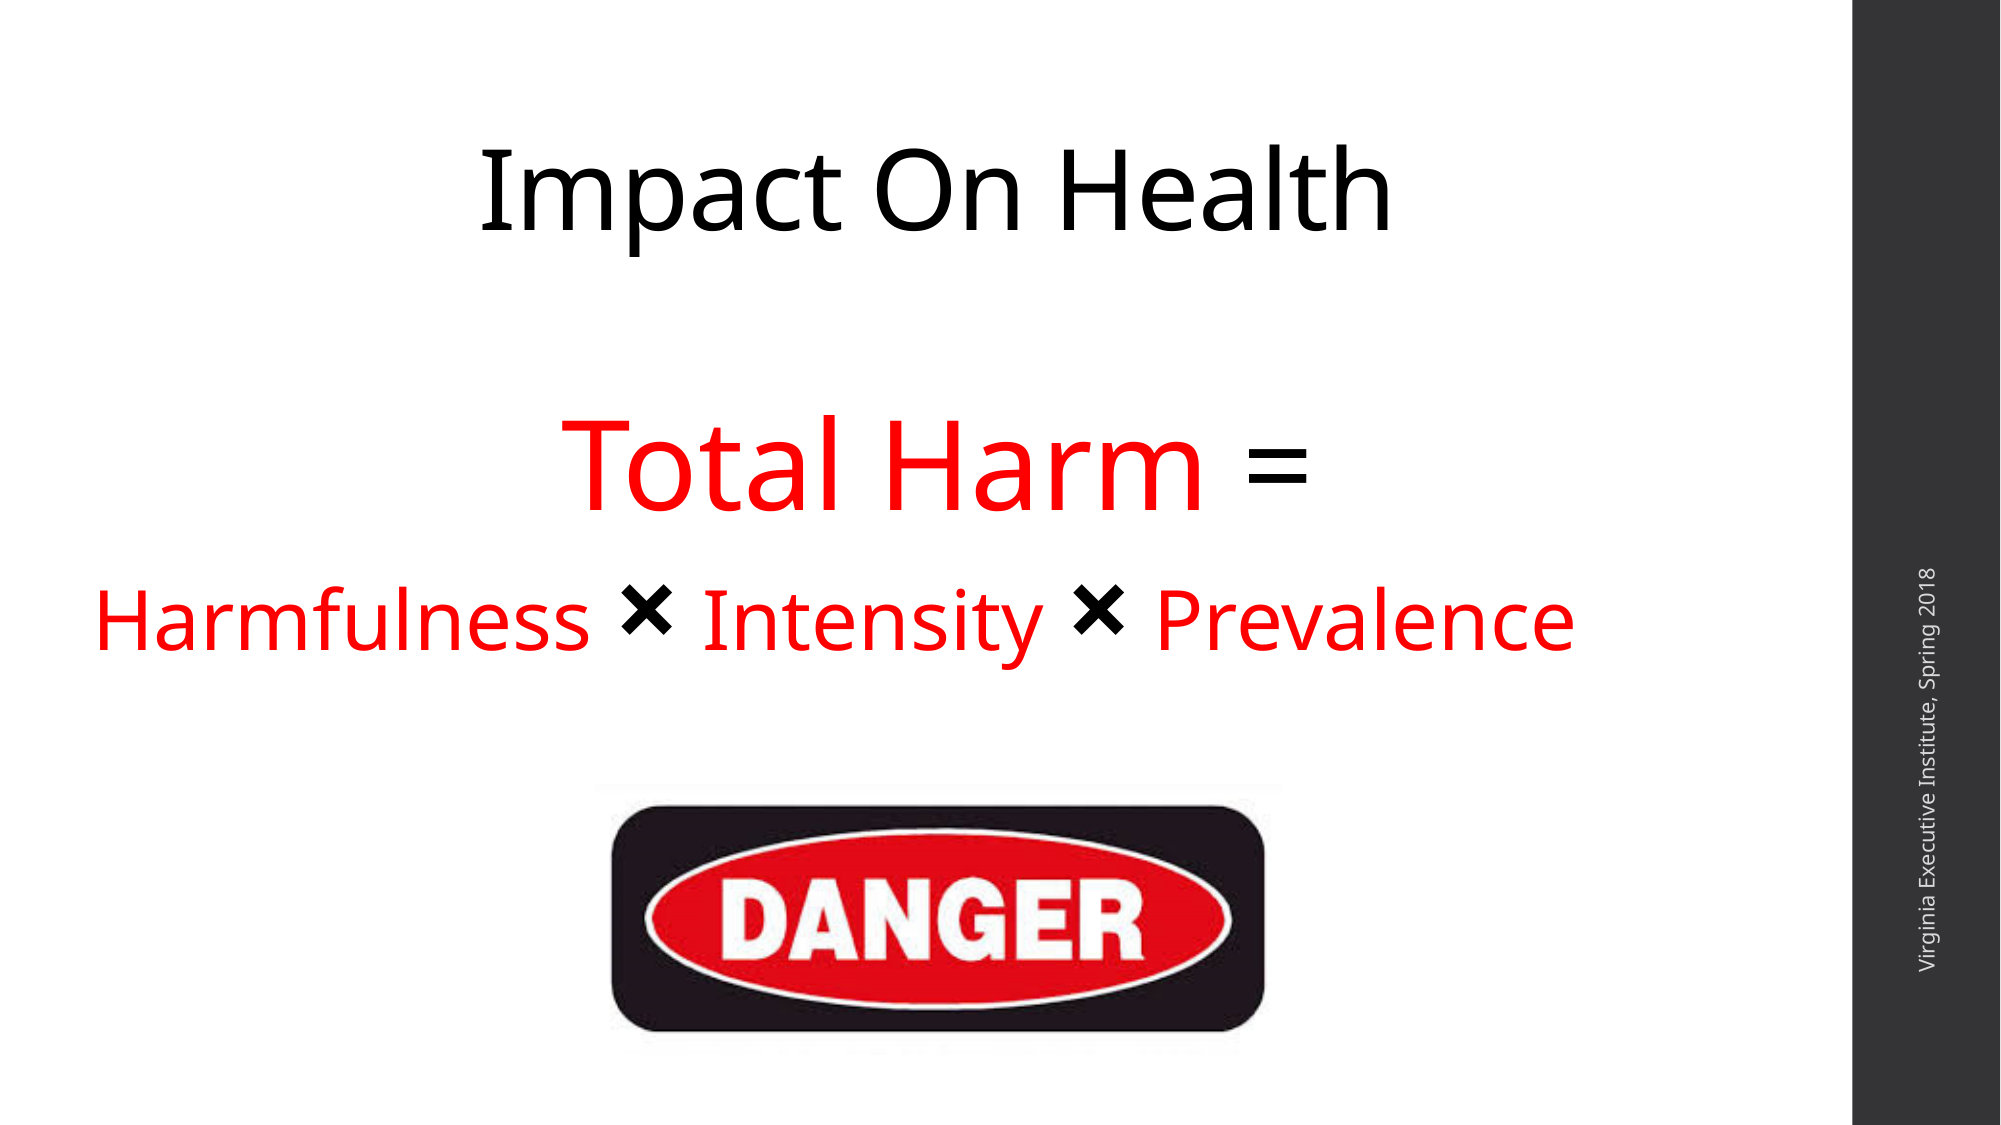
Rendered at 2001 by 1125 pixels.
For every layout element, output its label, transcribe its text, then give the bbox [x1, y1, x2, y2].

text_box Total Harm = Harmfulness × Intensity × Prevalence [39, 378, 1837, 681]
picture [595, 784, 1282, 1056]
footer Virginia Executive Institute, Spring 2018 [1897, 400, 1958, 988]
title Impact On Health [251, 45, 1625, 263]
